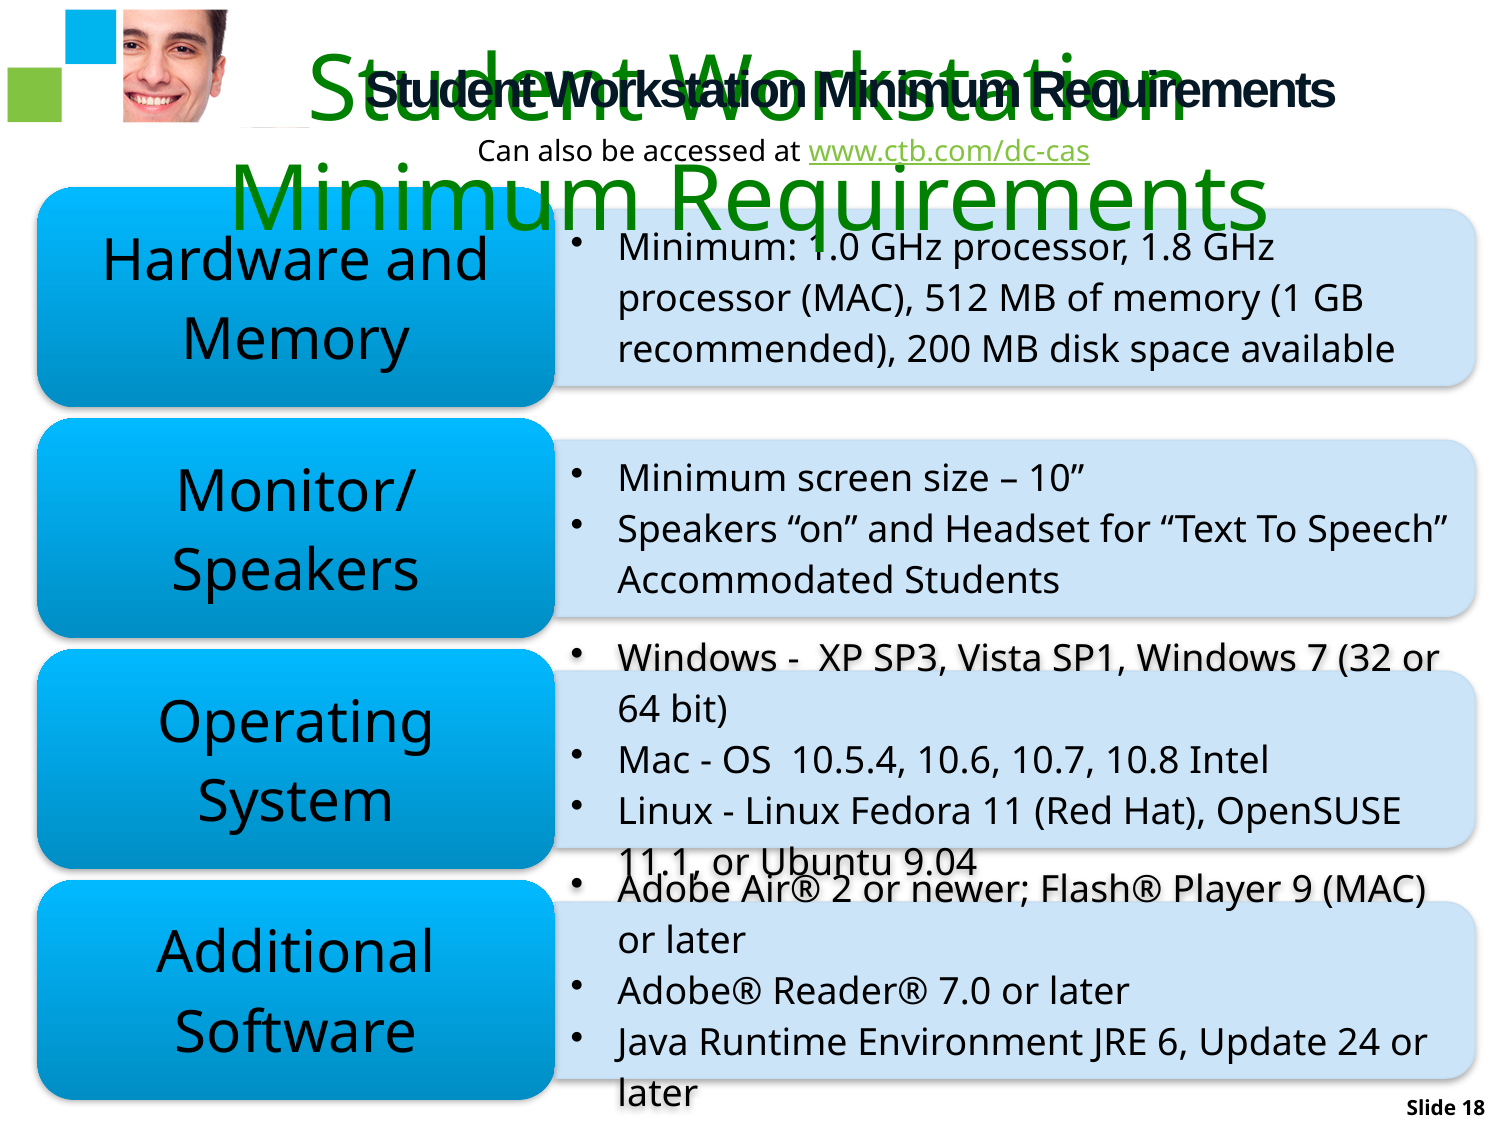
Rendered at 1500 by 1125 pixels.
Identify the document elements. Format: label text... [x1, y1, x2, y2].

text_box [200, 1109, 1450, 1125]
text_box Can also be accessed at www.ctb.com/dc-cas [462, 125, 1188, 179]
title Student Workstation Minimum Requirements [75, 45, 1425, 185]
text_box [37, 187, 1476, 1101]
text_box Slide 18 [1450, 1087, 1500, 1125]
text_box Student Workstation Minimum Requirements [350, 0, 1500, 125]
picture [0, 0, 350, 128]
